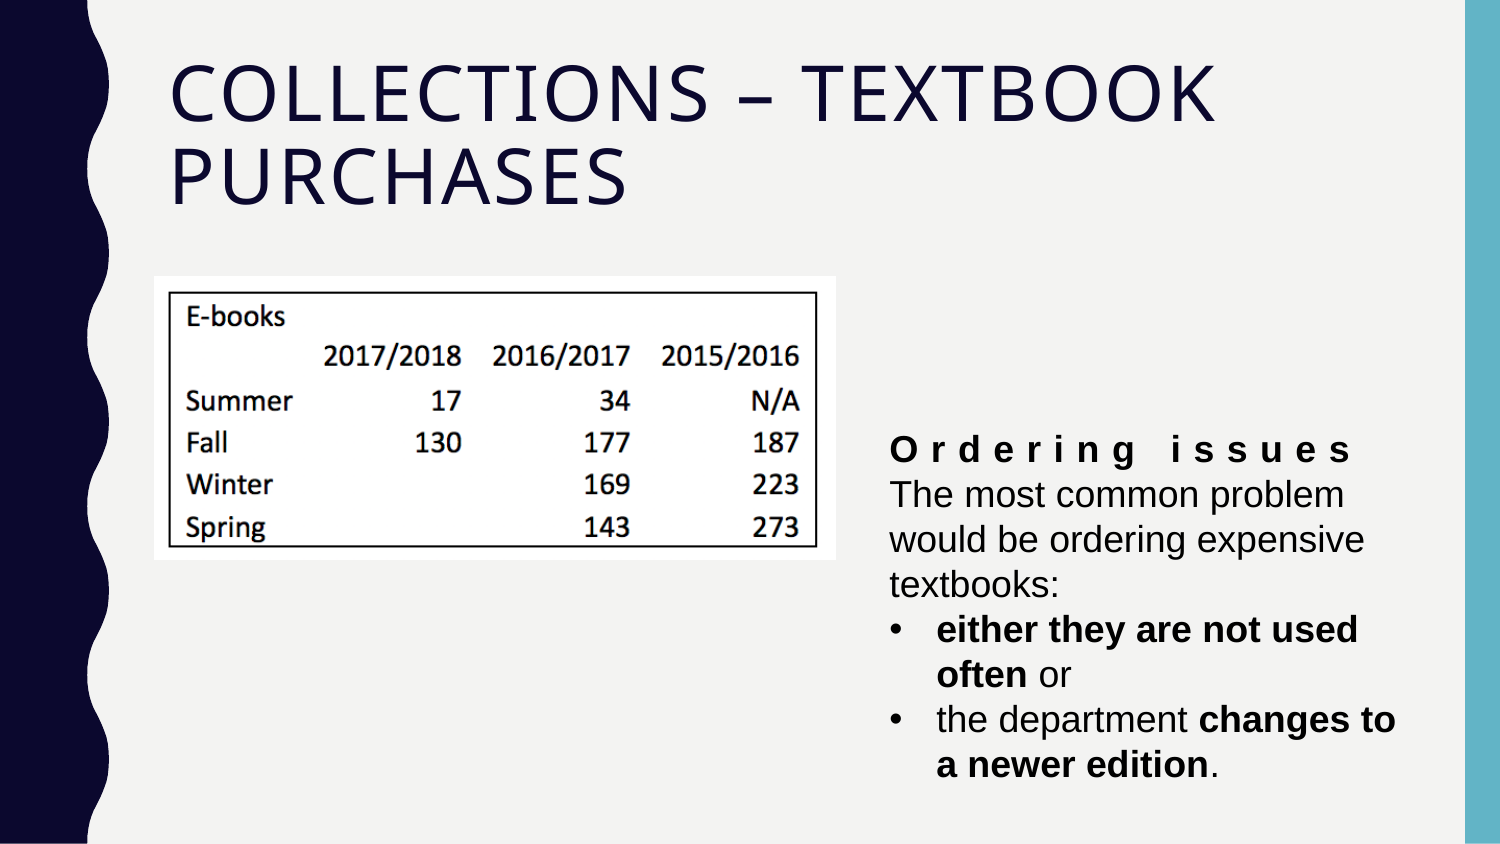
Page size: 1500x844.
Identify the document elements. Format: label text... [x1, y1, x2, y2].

text_box Ordering issues The most common problem would be ordering expensive textbooks: either they are not used often or the department changes to a newer edition. [874, 418, 1425, 793]
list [153, 276, 836, 560]
title Collections – textbook purchases [154, 47, 1407, 231]
